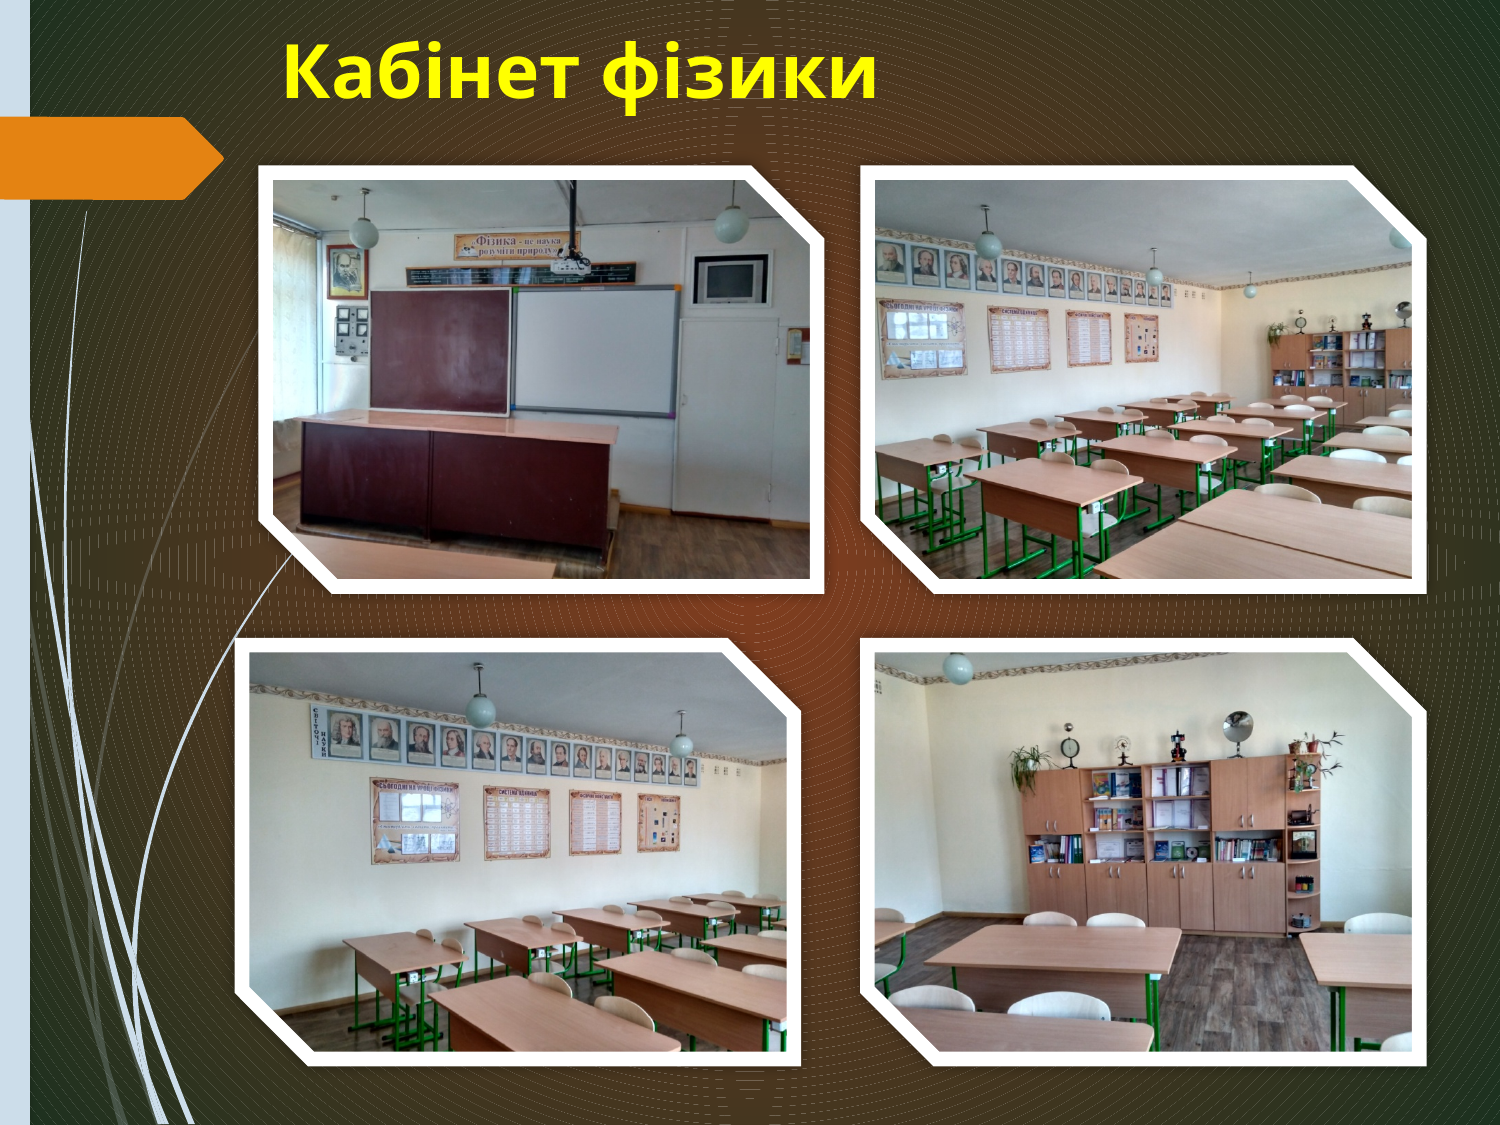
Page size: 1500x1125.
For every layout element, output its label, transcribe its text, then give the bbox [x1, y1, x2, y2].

picture [867, 644, 1420, 1060]
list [867, 172, 1420, 587]
picture [241, 644, 795, 1060]
title Кабінет фізики [265, 15, 1500, 213]
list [265, 172, 818, 587]
